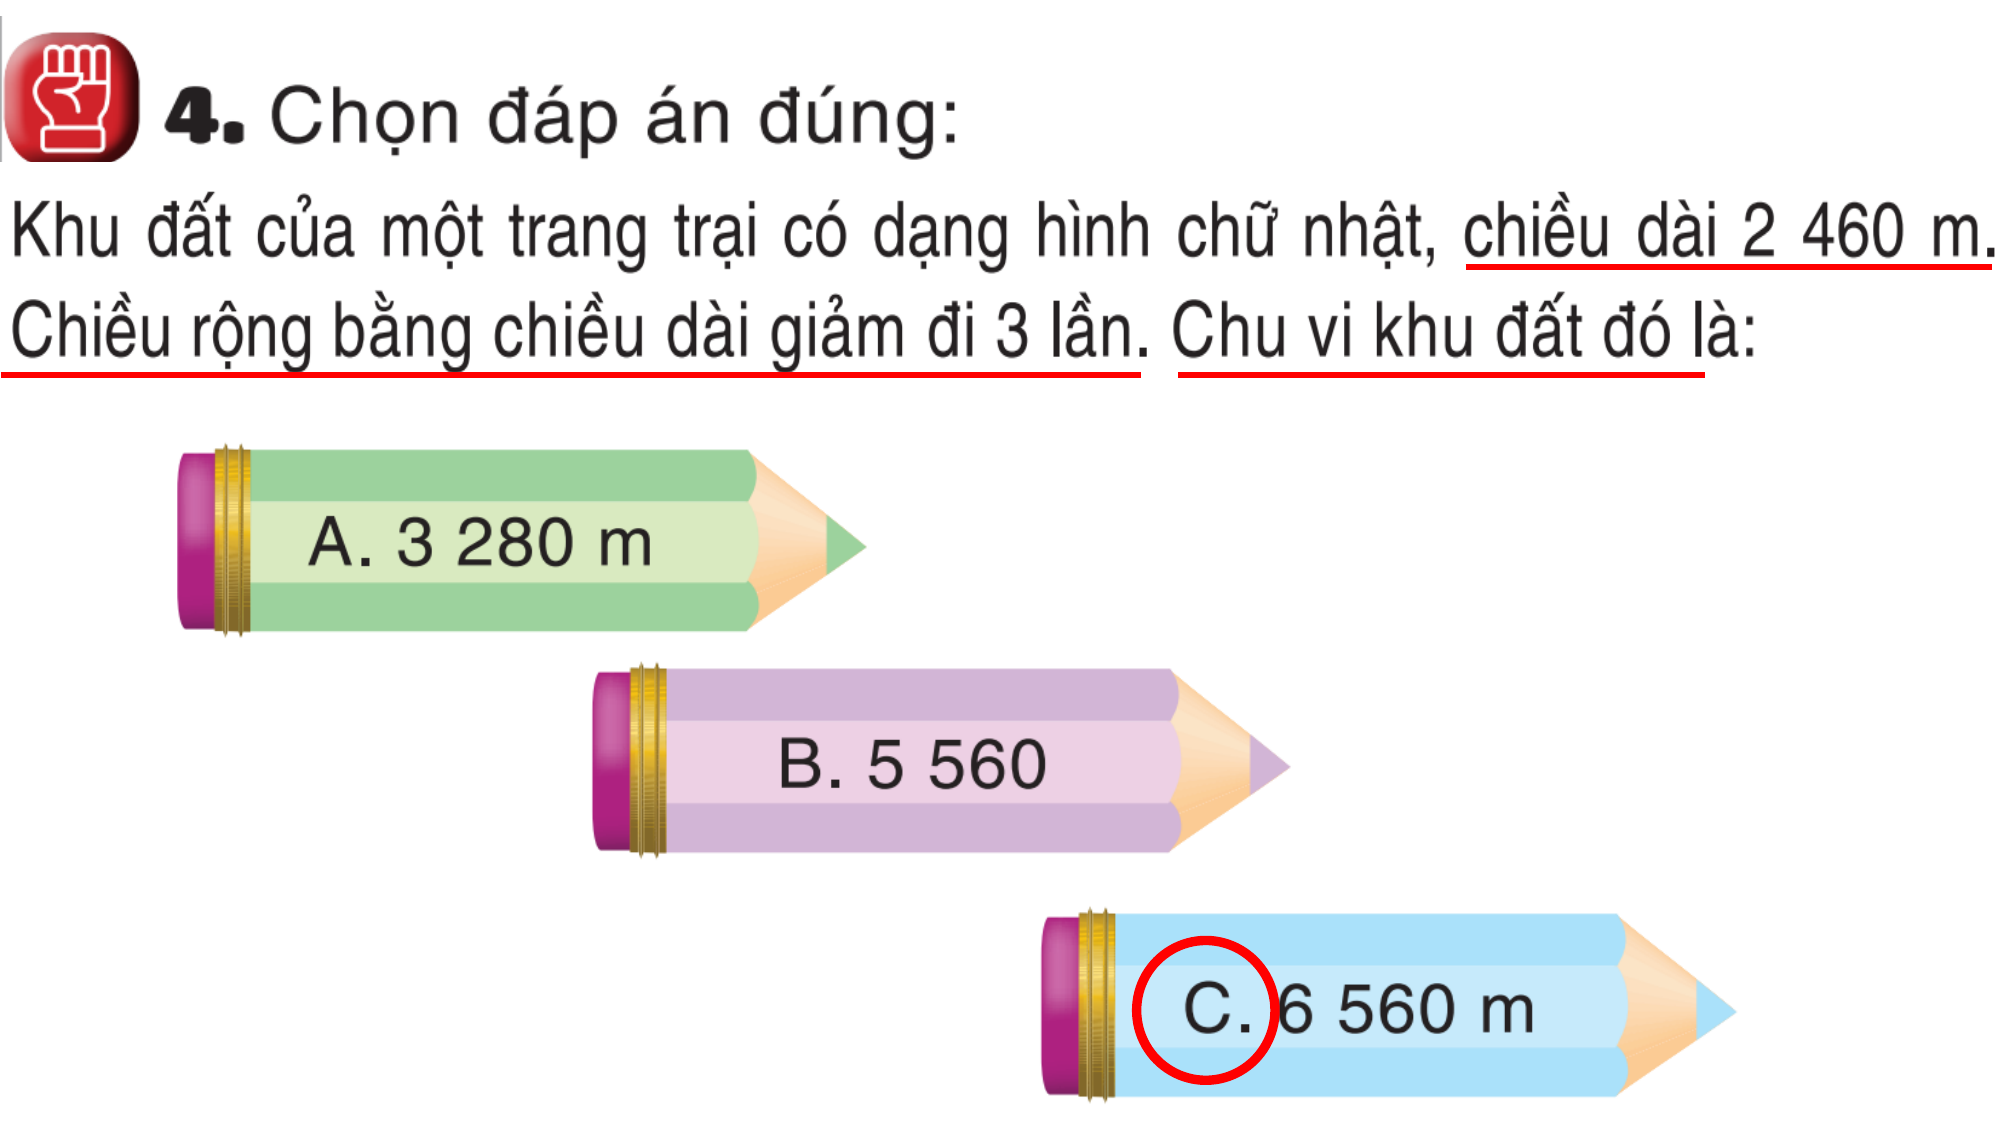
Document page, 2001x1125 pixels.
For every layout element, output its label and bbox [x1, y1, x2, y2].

picture [149, 421, 1761, 1110]
picture [0, 15, 2000, 376]
